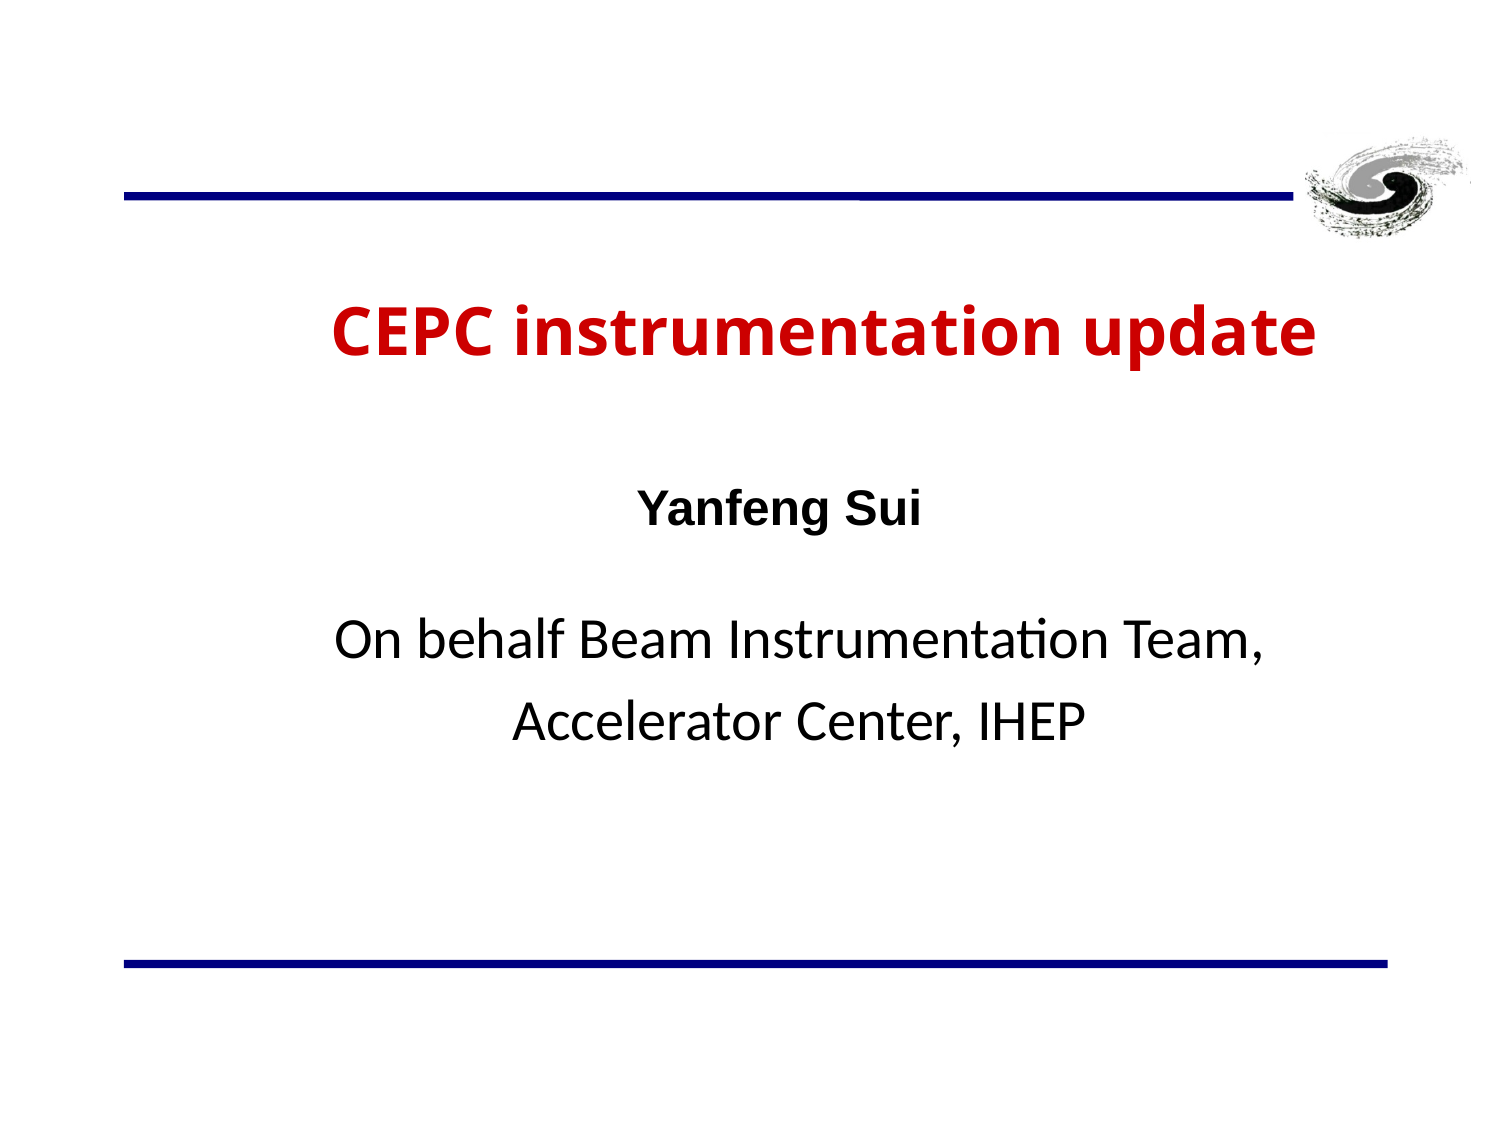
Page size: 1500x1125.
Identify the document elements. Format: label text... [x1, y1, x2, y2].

subtitle On behalf Beam Instrumentation Team, Accelerator Center, IHEP [212, 593, 1387, 776]
title CEPC instrumentation update [112, 208, 1388, 450]
picture [1305, 132, 1471, 244]
text_box Yanfeng Sui [454, 467, 1105, 543]
